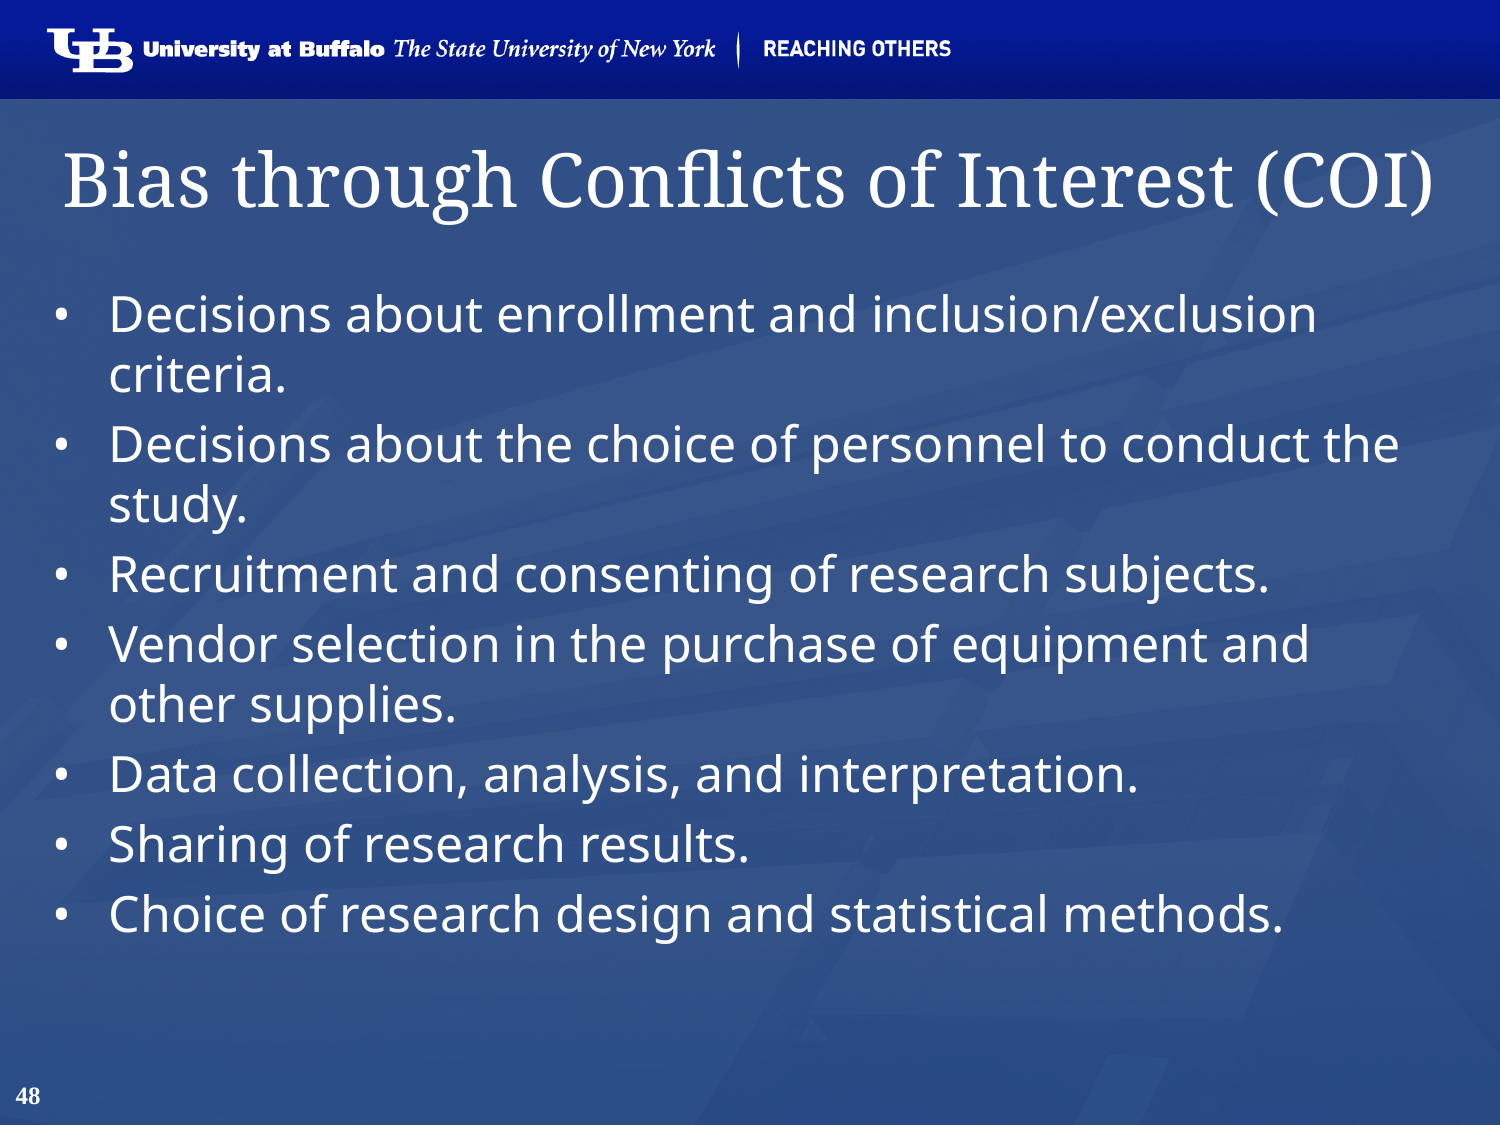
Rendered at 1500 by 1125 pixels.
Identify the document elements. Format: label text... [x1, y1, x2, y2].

list • Decisions about enrollment and inclusion/exclusion criteria. • Decisions about the choice of personnel to conduct the study. • Recruitment and consenting of research subjects. • Vendor selection in the purchase of equipment and other supplies. • Data collection, analysis, and interpretation. • Sharing of research results. • Choice of research design and statistical methods. [37, 275, 1463, 1088]
slide_number 48 [0, 1064, 75, 1125]
picture [0, 0, 1500, 99]
title Bias through Conflicts of Interest (COI) [37, 125, 1463, 250]
